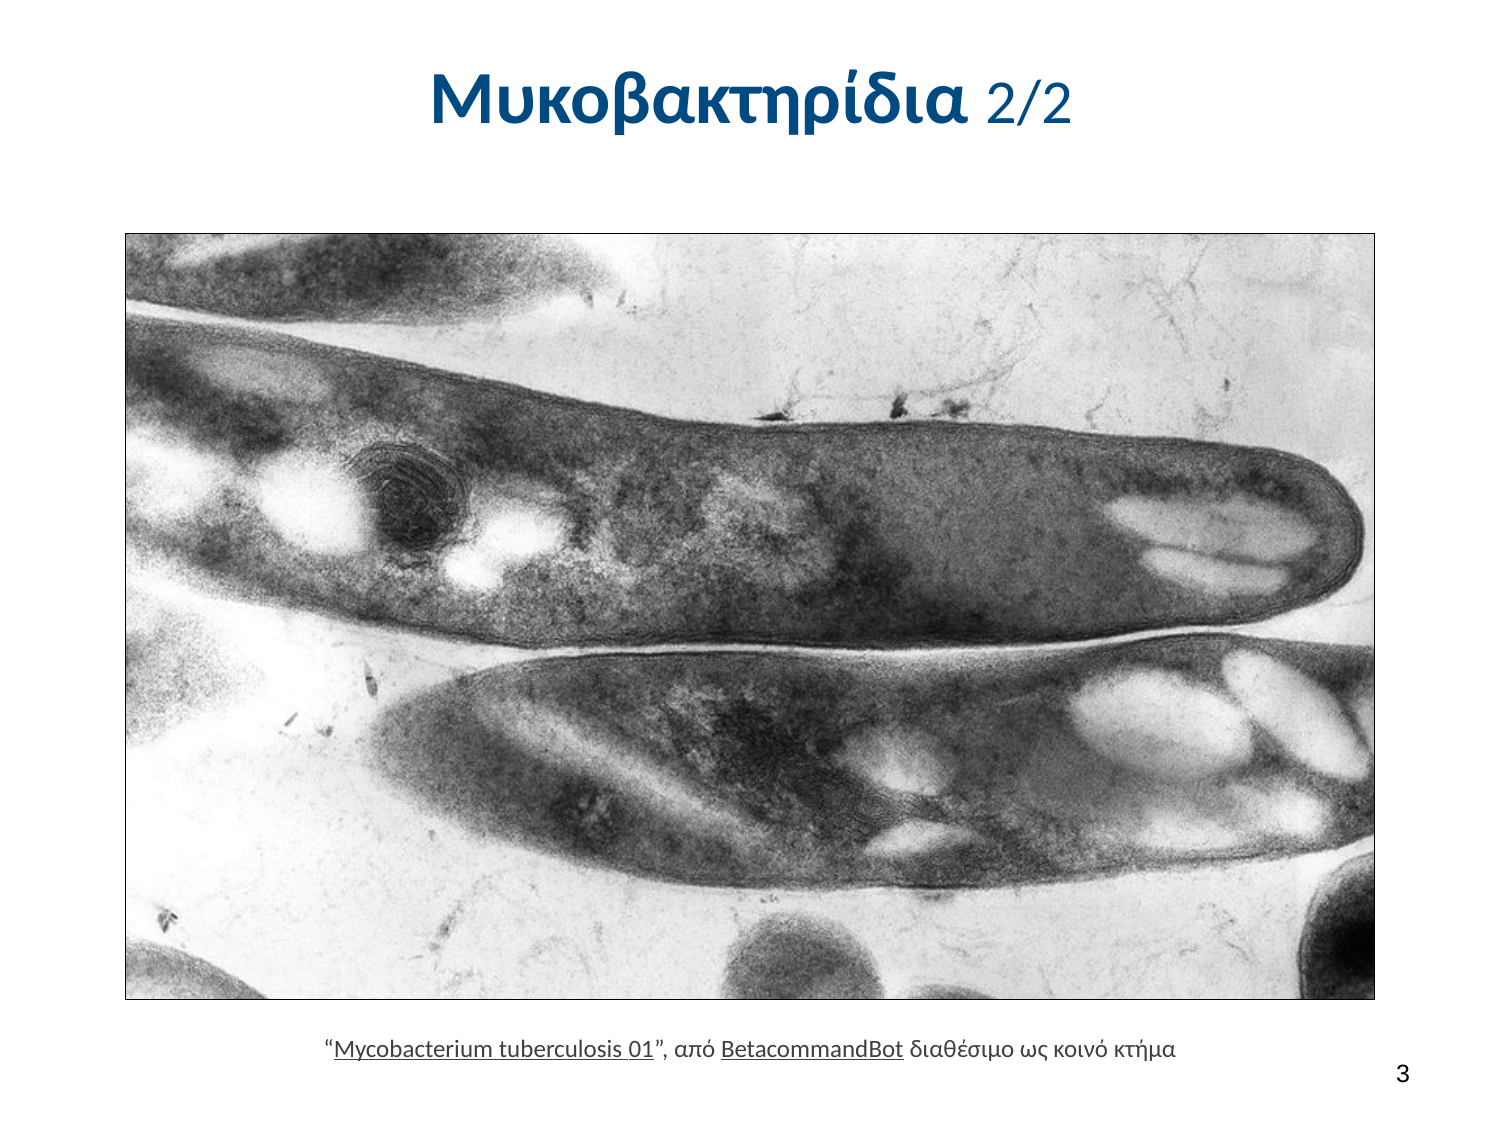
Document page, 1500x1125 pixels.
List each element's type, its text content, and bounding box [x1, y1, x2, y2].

text_box “Mycobacterium tuberculosis 01”, από BetacommandBot διαθέσιμο ως κοινό κτήμα [276, 1024, 1224, 1070]
picture [124, 233, 1376, 1000]
slide_number 2 [1074, 1042, 1425, 1103]
title Μυκοβακτηρίδια 2/2 [76, 19, 1427, 169]
